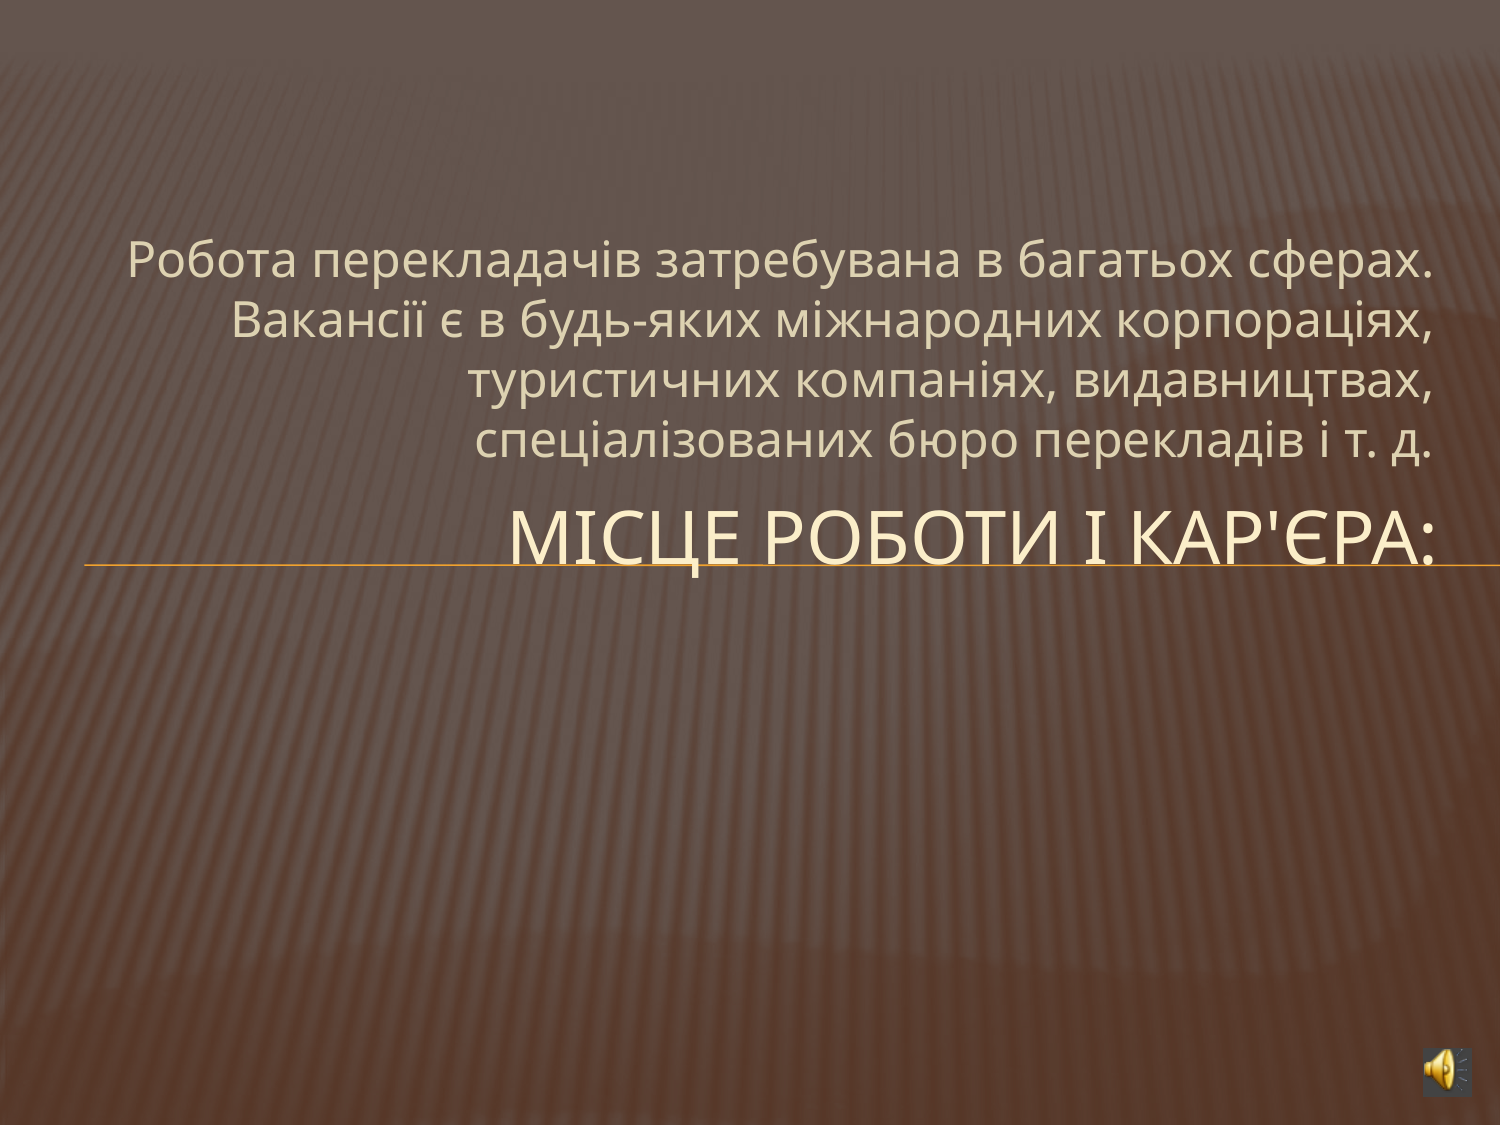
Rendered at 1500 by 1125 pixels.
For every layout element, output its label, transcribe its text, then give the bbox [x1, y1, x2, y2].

picture [1422, 1047, 1473, 1098]
list Робота перекладачів затребувана в багатьох сферах. Вакансії є в будь-яких міжнародних корпораціях, туристичних компаніях, видавництвах, спеціалізованих бюро перекладів і т. д. [62, 275, 1450, 475]
title Місце роботи і кар'єра: [29, 483, 1455, 678]
